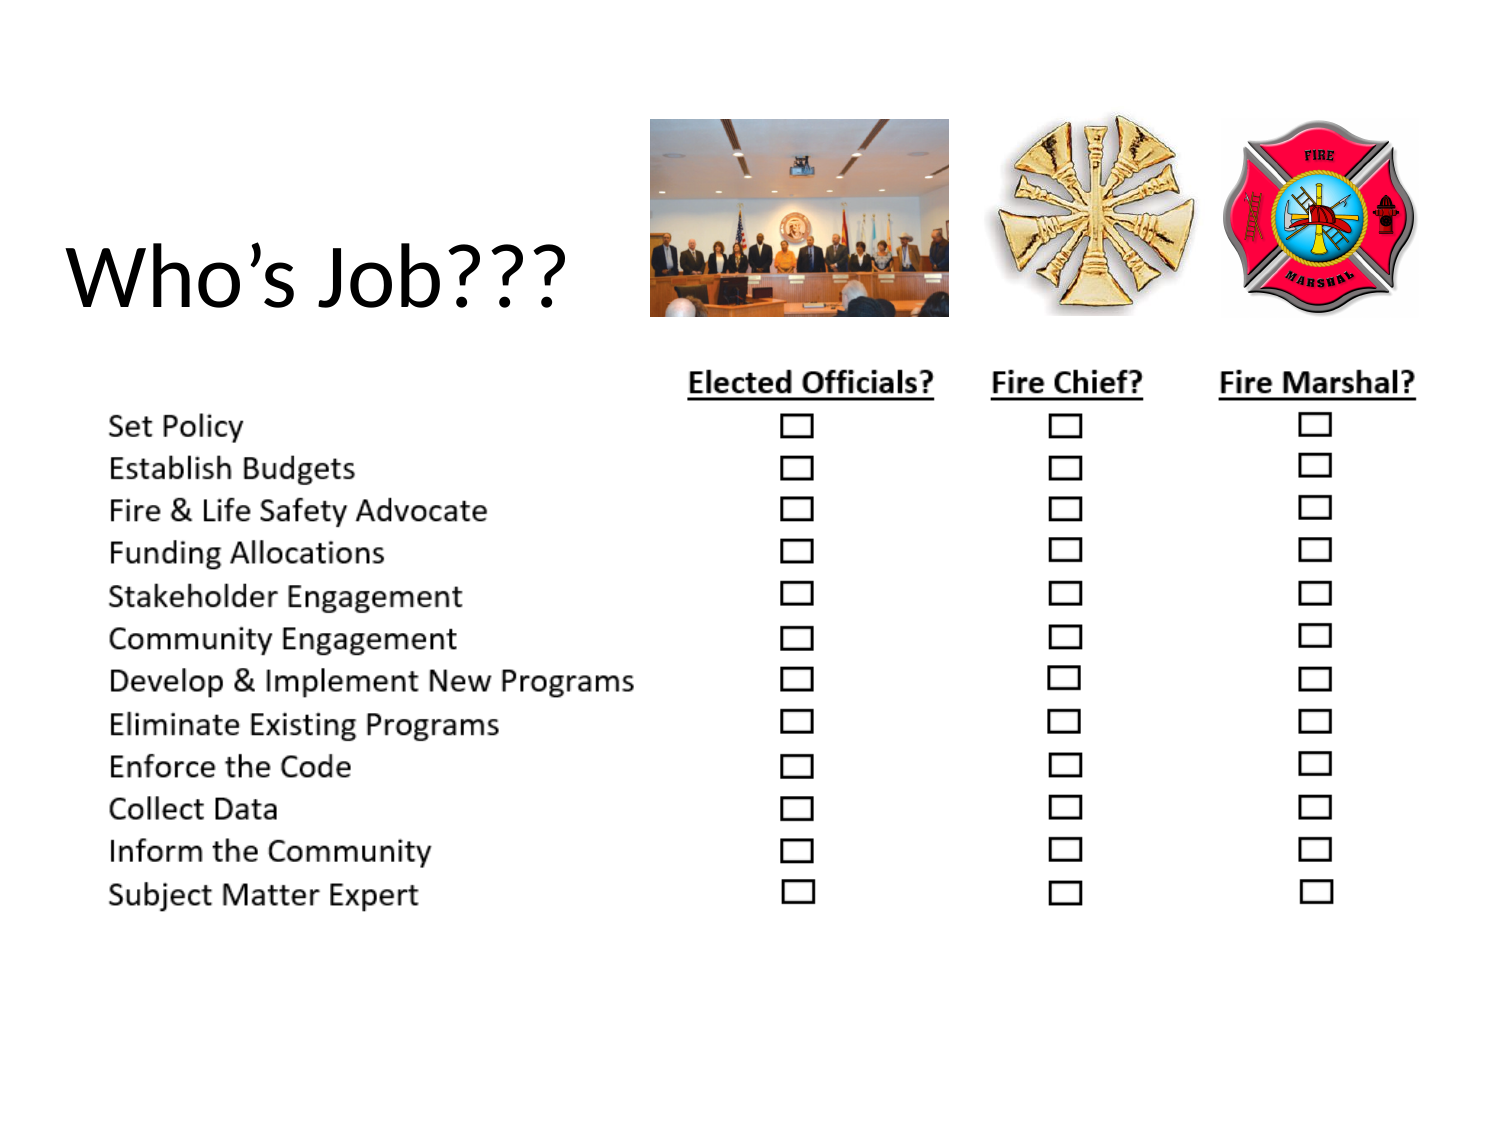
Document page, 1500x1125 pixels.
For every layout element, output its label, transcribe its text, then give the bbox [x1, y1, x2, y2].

picture [974, 106, 1210, 326]
picture [647, 118, 951, 319]
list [74, 341, 1426, 926]
title Who’s Job??? [50, 200, 588, 342]
picture [1220, 117, 1419, 319]
